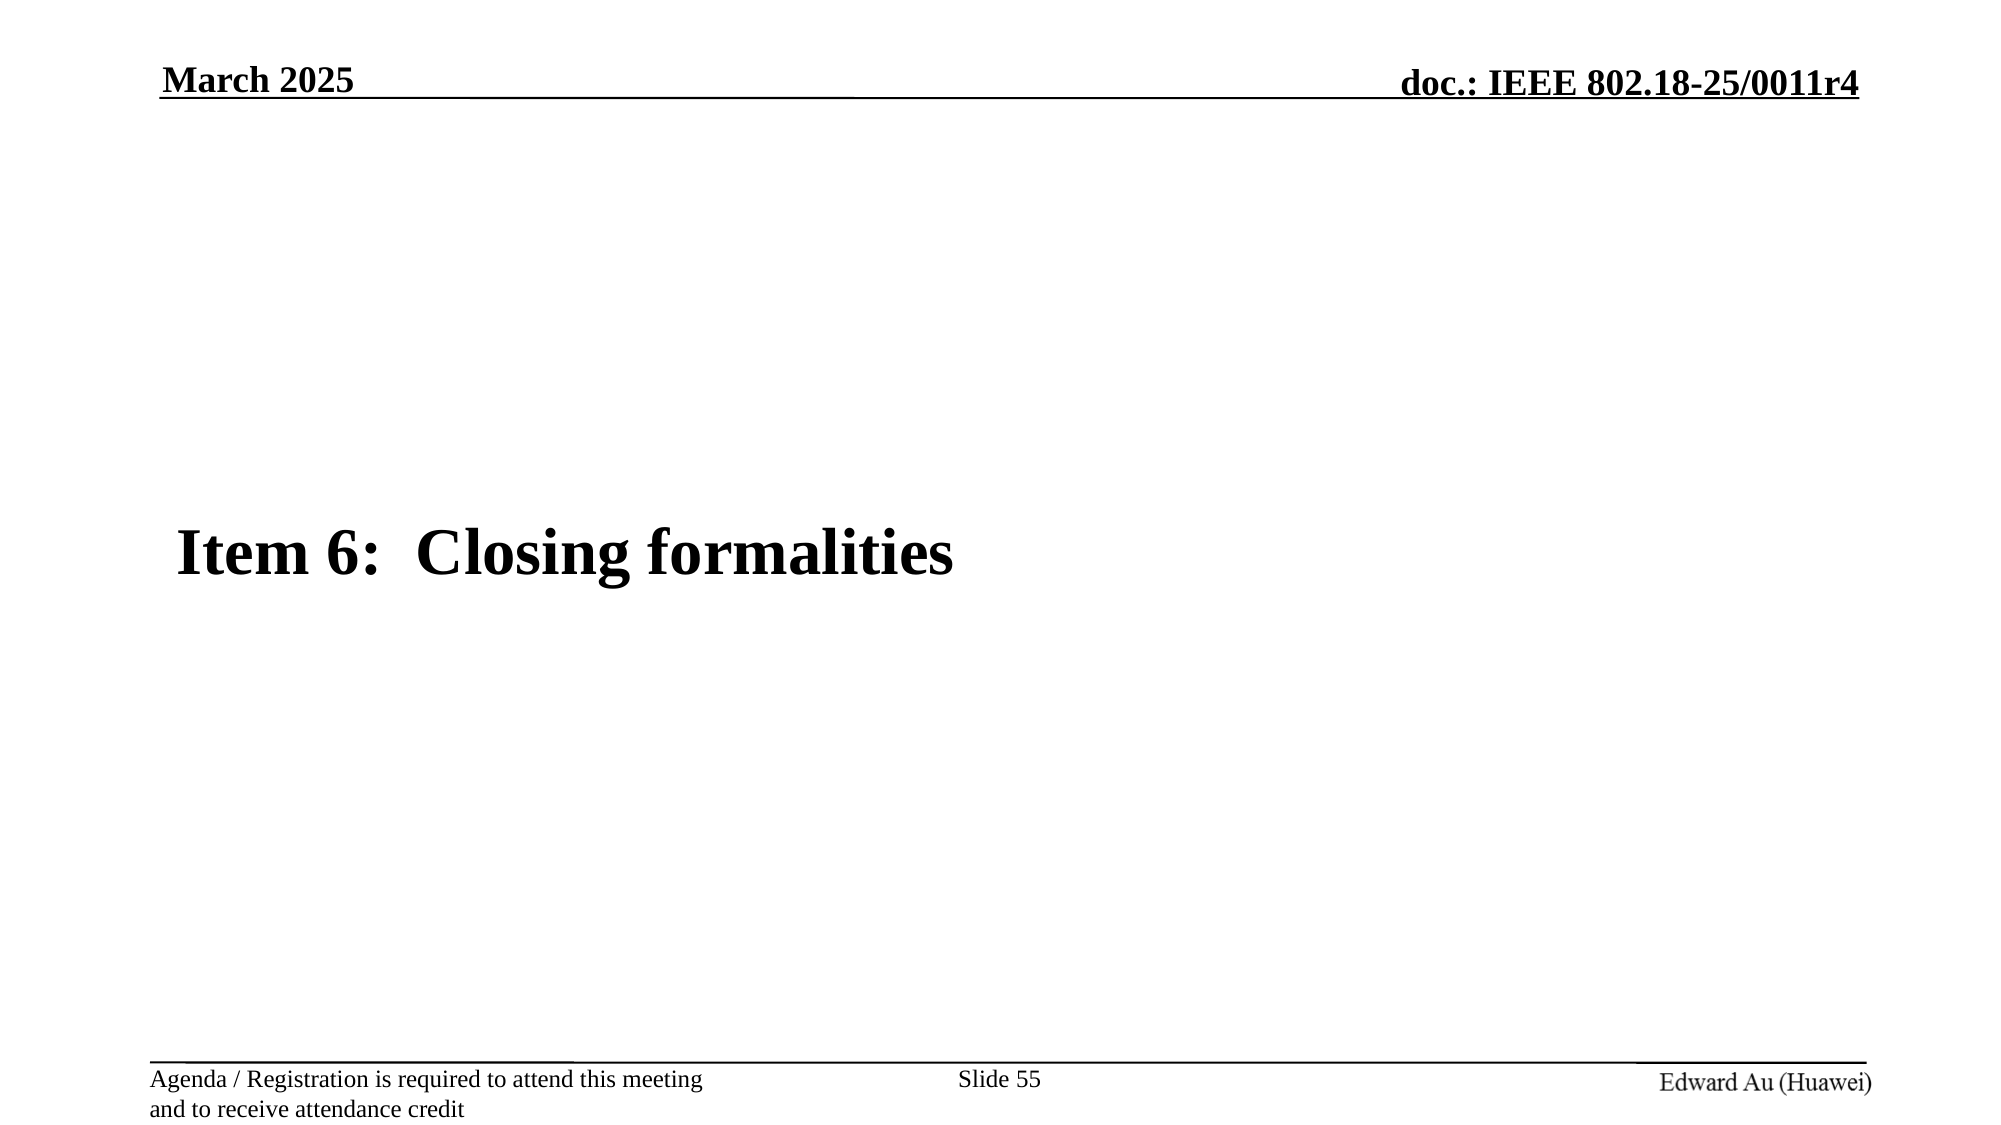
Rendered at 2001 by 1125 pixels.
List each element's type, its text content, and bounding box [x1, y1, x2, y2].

slide_number Slide 55 [933, 1061, 1067, 1123]
picture [1174, 1058, 1887, 1113]
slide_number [161, 54, 526, 101]
text_box Item 6: Closing formalities [162, 500, 1675, 675]
